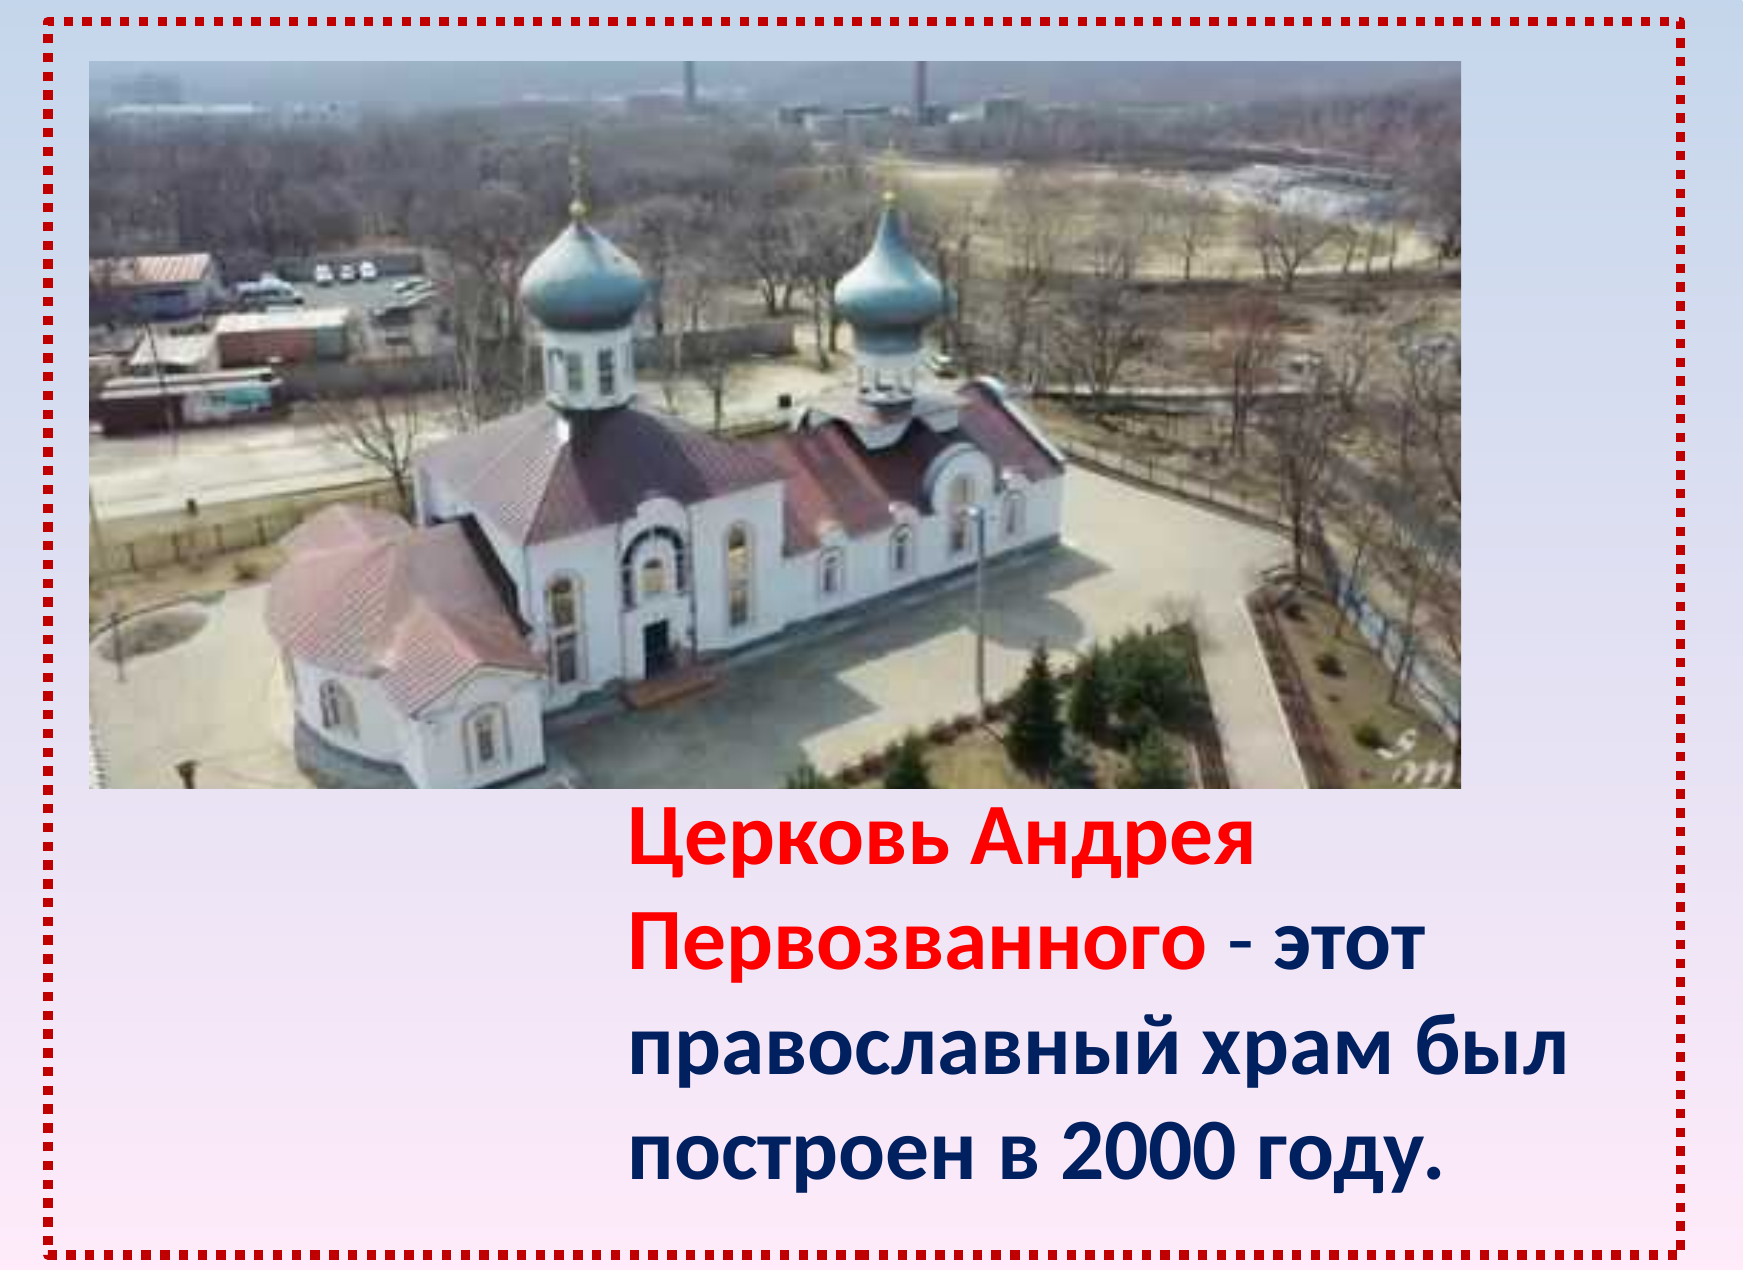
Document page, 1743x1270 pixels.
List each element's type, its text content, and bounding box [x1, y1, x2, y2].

picture [88, 60, 1462, 789]
text_box Церковь Андрея Первозванного - этот православный храм был построен в 2000 году. [1681, 768, 1688, 1206]
text_box [46, 20, 1683, 1257]
